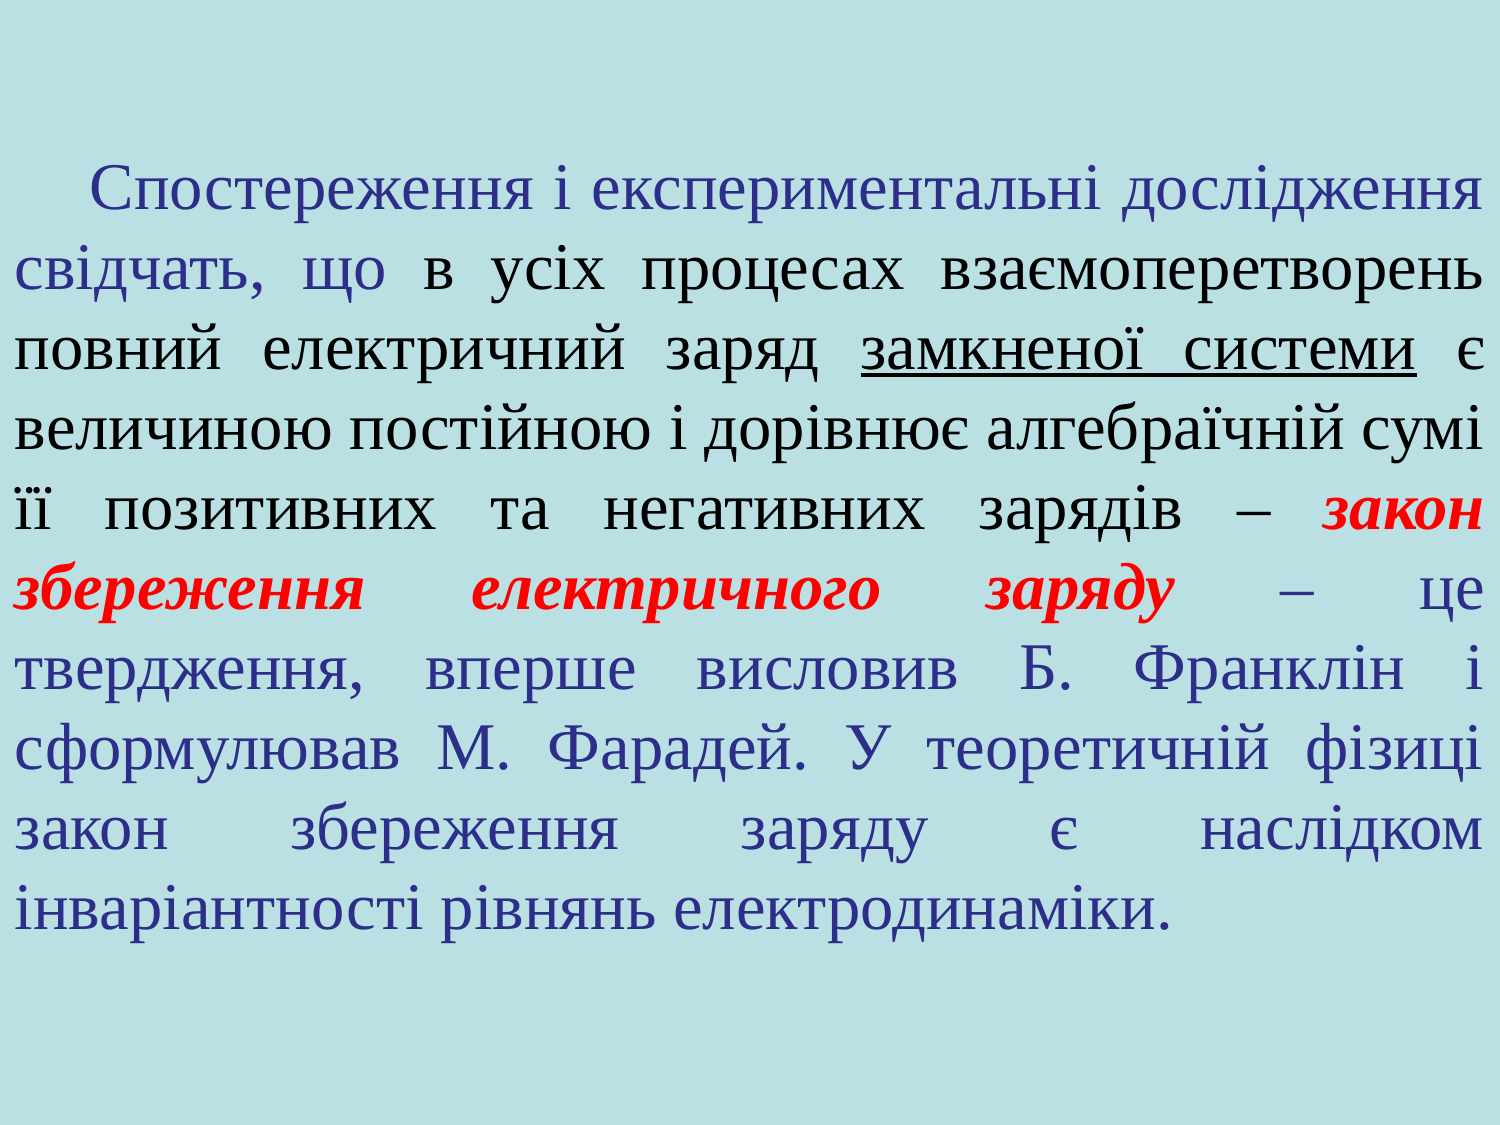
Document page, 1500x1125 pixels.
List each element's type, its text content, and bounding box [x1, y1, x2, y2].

text_box Спостереження і експериментальні дослідження свідчать, що в усіх процесах взаємоперетворень повний електричний заряд замкненої системи є величиною постійною і дорівнює алгебраїчній сумі її позитивних та негативних зарядів – закон збереження електричного заряду – це твердження, вперше висловив Б. Франклін і сформулював М. Фарадей. У теоретичній фізиці закон збереження заряду є наслідком інваріантності рівнянь електродинаміки. [0, 135, 1500, 950]
